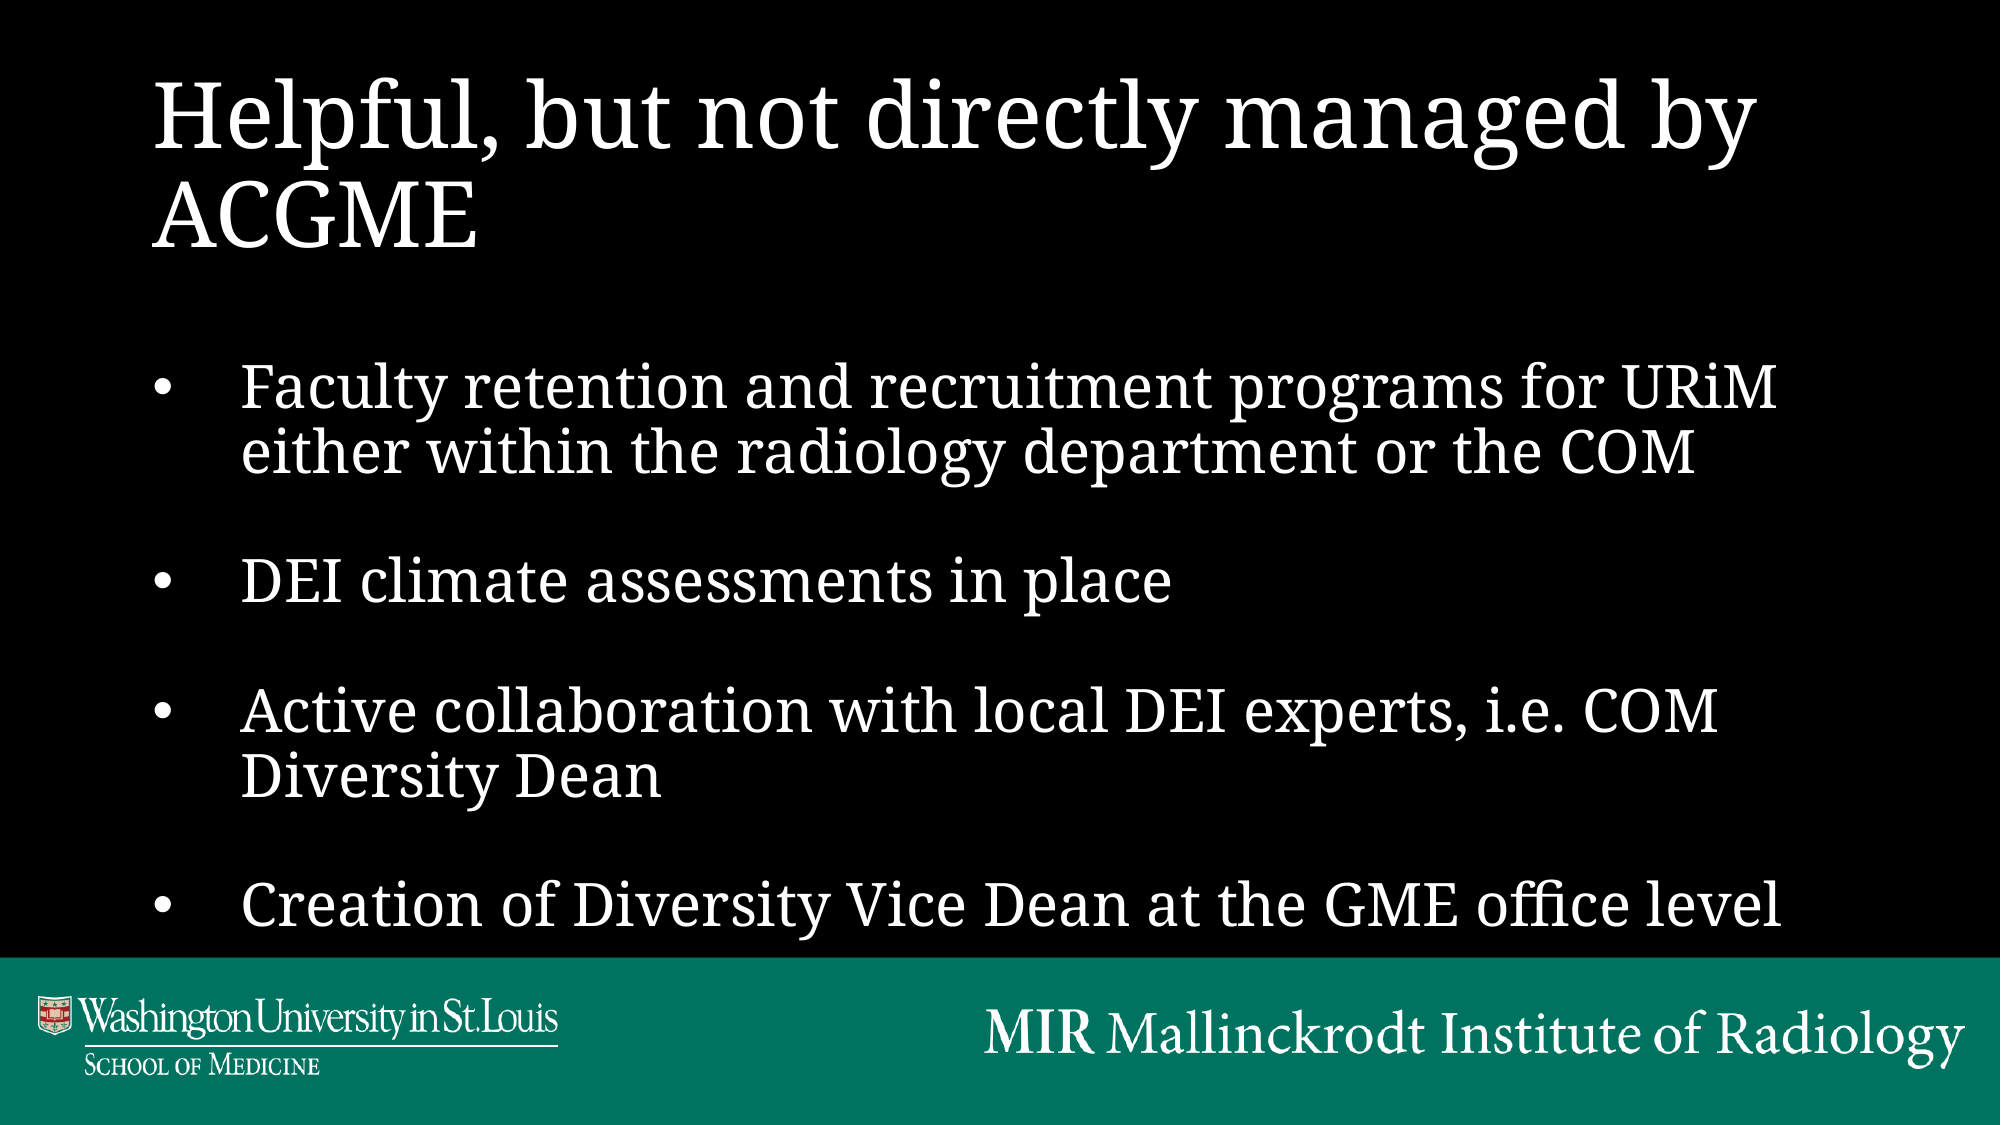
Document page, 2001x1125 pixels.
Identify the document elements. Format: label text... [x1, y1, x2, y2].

text_box Faculty retention and recruitment programs for URiM either within the radiology department or the COM DEI climate assessments in place Active collaboration with local DEI experts, i.e. COM Diversity Dean Creation of Diversity Vice Dean at the GME office level [137, 277, 1821, 963]
title Helpful, but not directly managed by ACGME [137, 59, 1863, 278]
